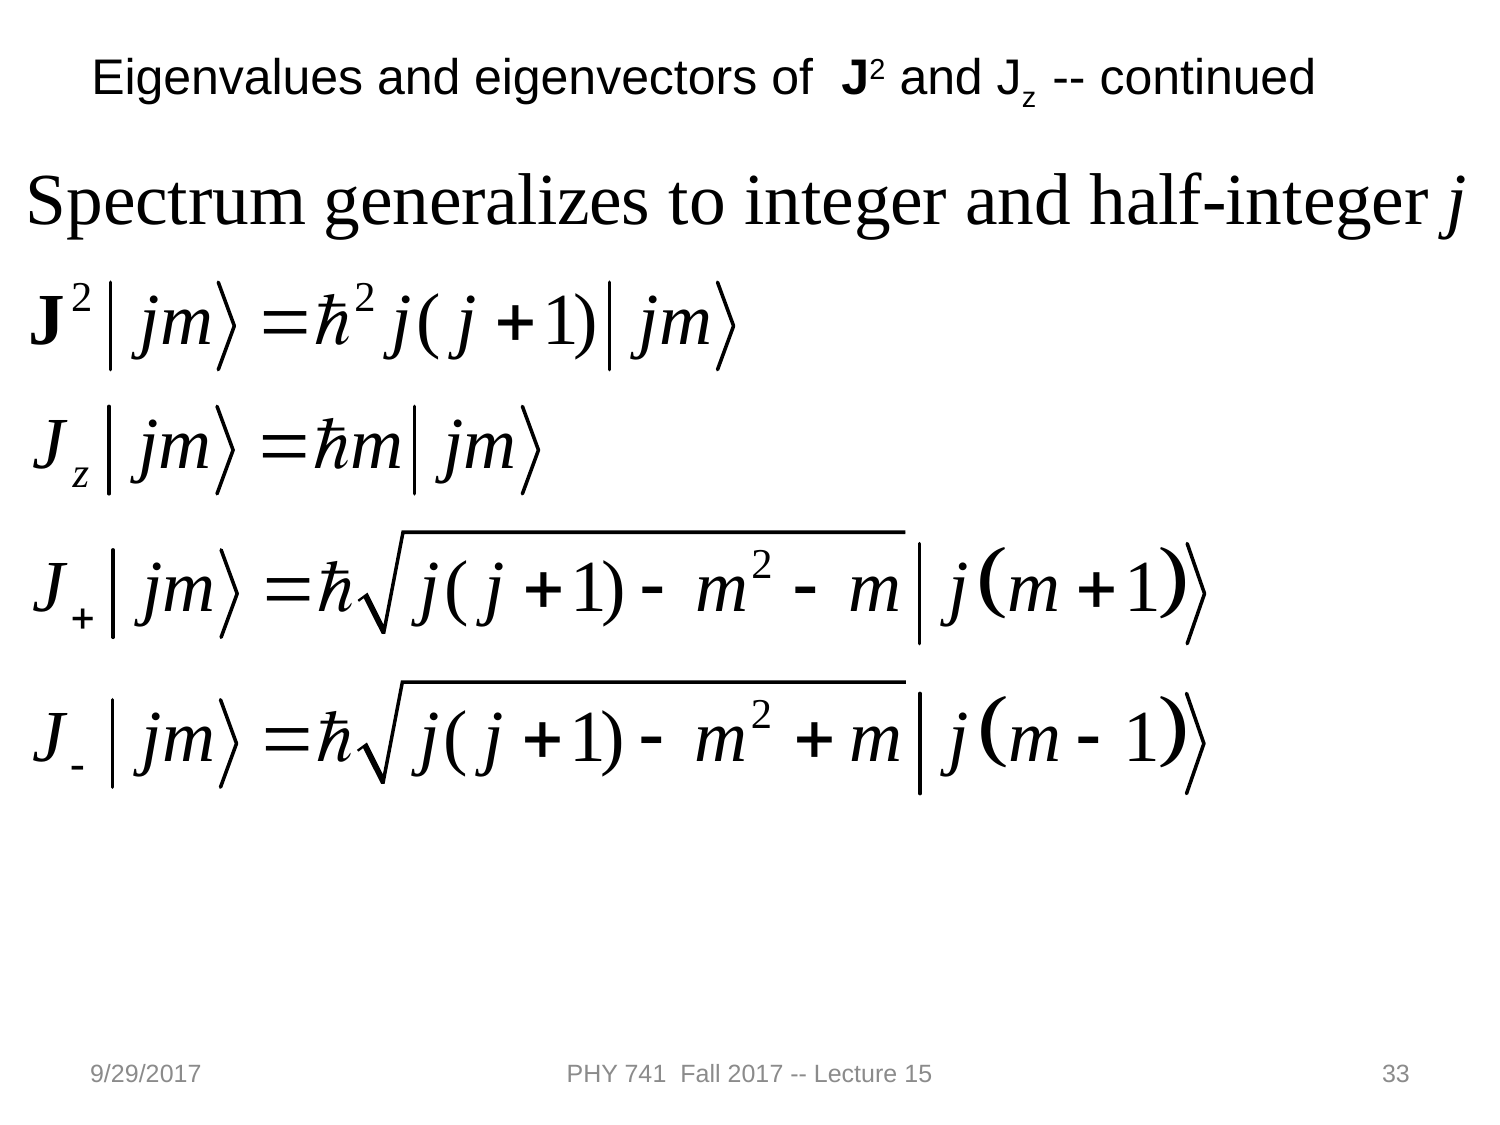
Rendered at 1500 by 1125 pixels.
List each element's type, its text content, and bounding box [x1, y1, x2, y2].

text_box Eigenvalues and eigenvectors of J2 and Jz -- continued [76, 37, 1450, 121]
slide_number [75, 1042, 425, 1103]
slide_number 33 [1074, 1042, 1425, 1103]
footer PHY 741 Fall 2017 -- Lecture 15 [512, 1042, 988, 1103]
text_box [21, 162, 1479, 804]
